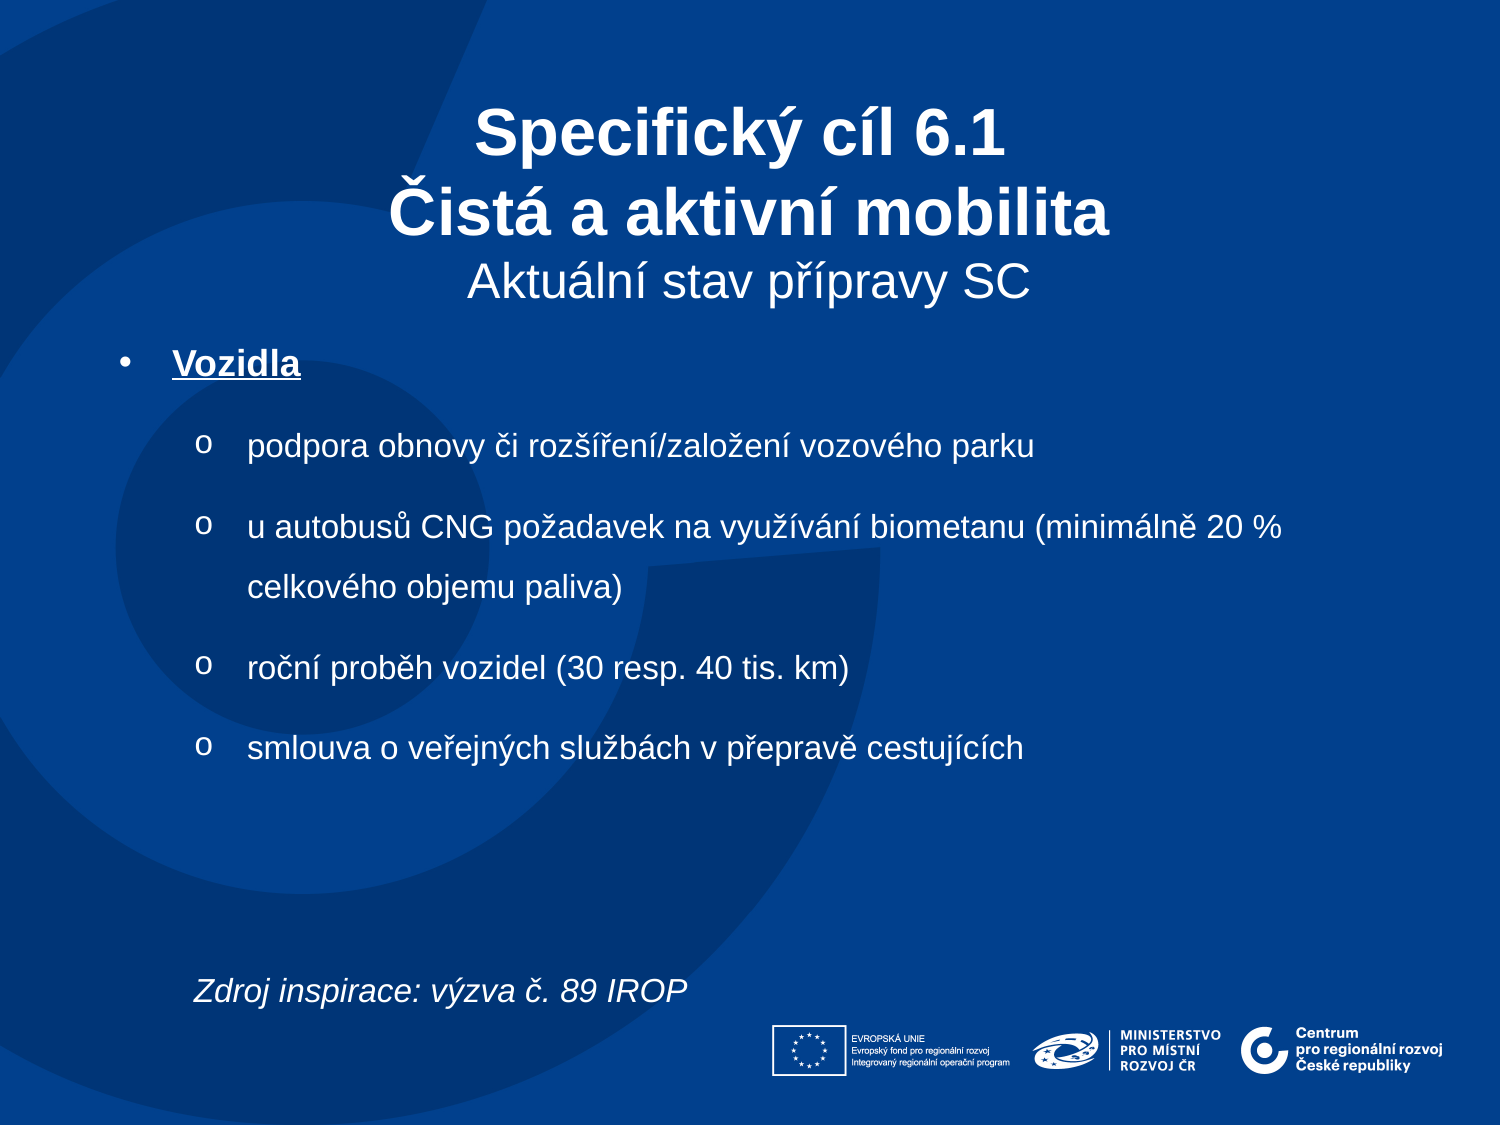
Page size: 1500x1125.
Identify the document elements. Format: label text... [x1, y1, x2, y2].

text_box Specifický cíl 6.1 Čistá a aktivní mobilita Aktuální stav přípravy SC [82, 81, 1418, 367]
text_box Vozidla podpora obnovy či rozšíření/založení vozového parku u autobusů CNG požadavek na využívání biometanu (minimálně 20 % celkového objemu paliva) roční proběh vozidel (30 resp. 40 tis. km) smlouva o veřejných službách v přepravě cestujících Zdroj inspirace: výzva č. 89 IROP [82, 308, 1397, 1097]
picture [0, 0, 1500, 1125]
